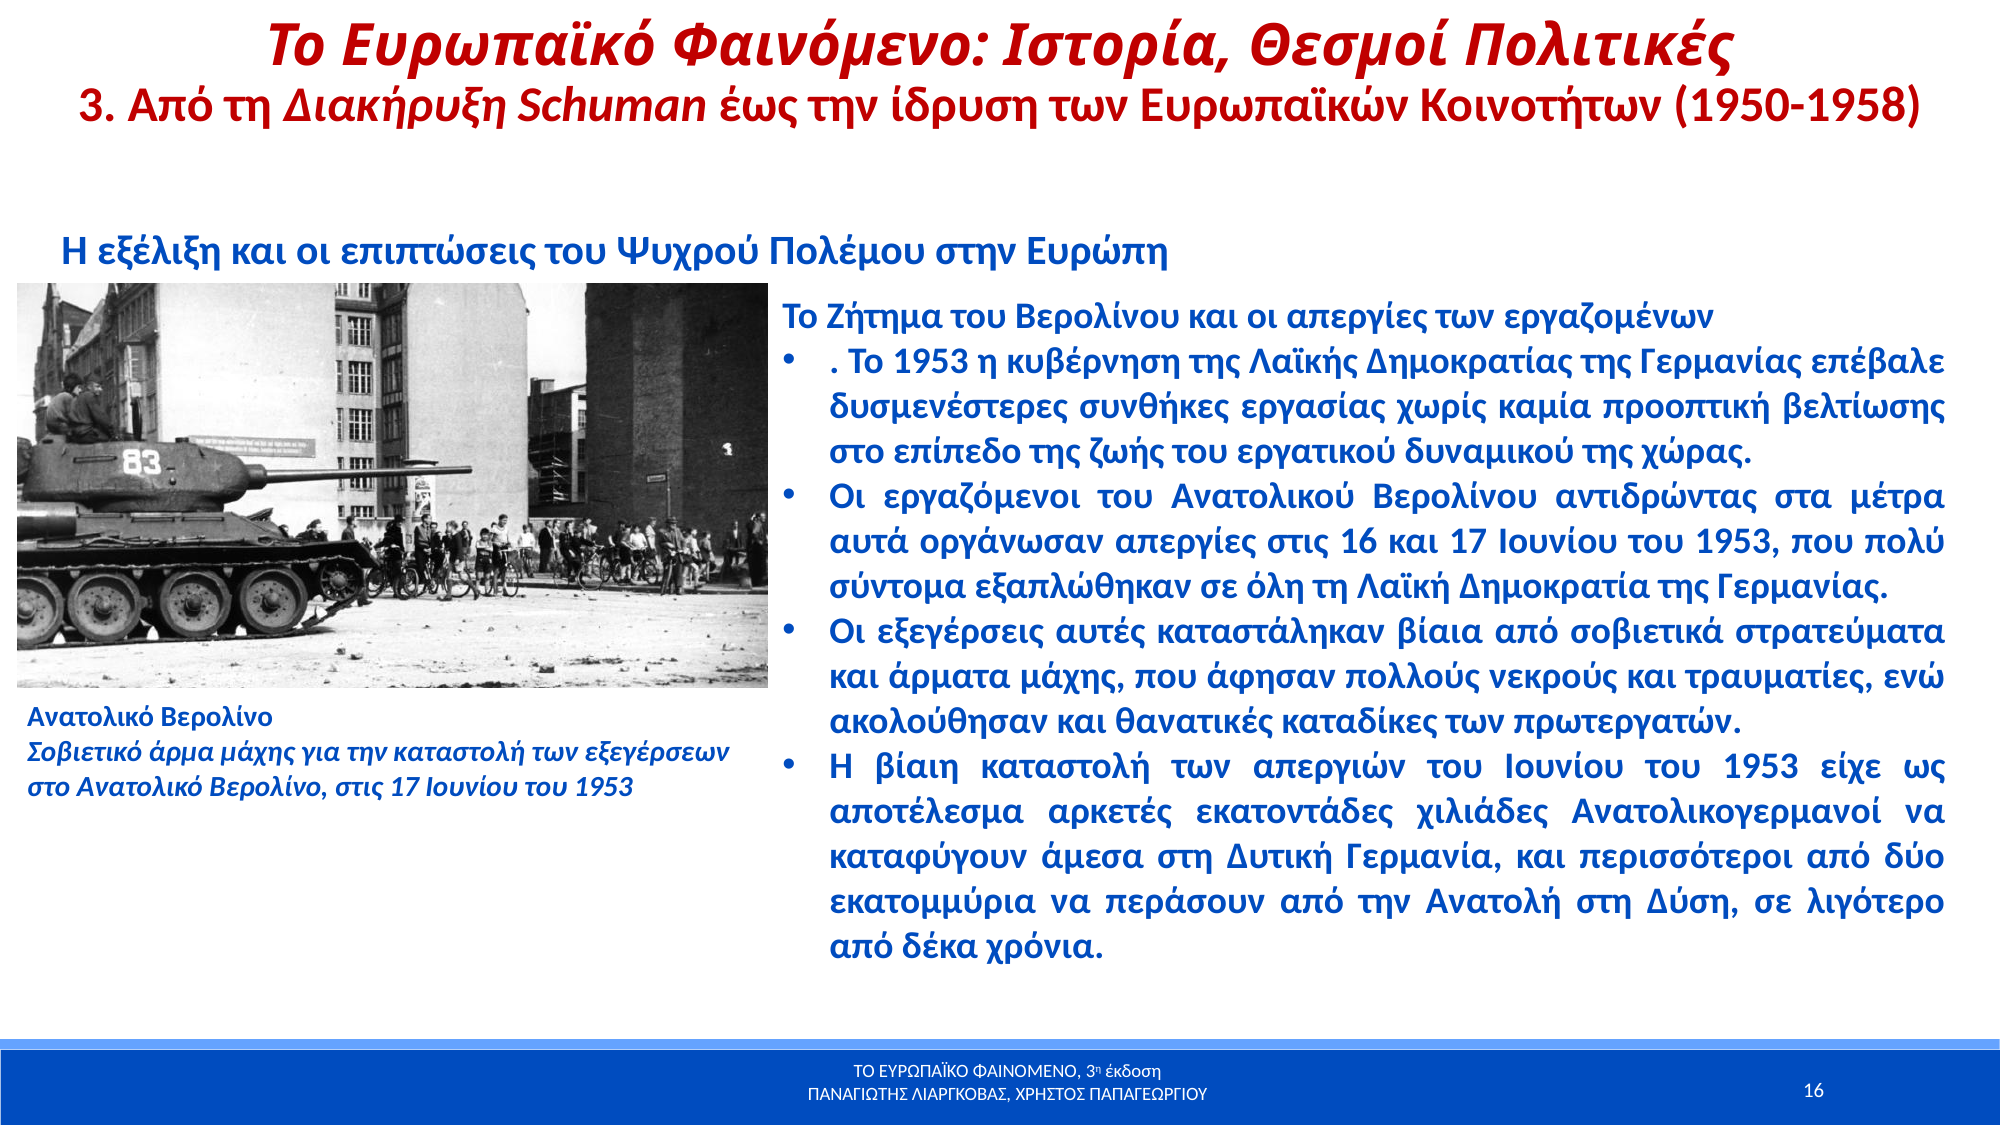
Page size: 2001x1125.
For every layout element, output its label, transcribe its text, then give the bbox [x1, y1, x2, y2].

slide_number 16 [1623, 1059, 1840, 1120]
text_box Η εξέλιξη και οι επιπτώσεις του Ψυχρού Πολέμου στην Ευρώπη [46, 215, 1962, 280]
picture [17, 282, 769, 688]
text_box Το Ζήτημα του Βερολίνου και οι απεργίες των εργαζομένων . Το 1953 η κυβέρνηση της Λαϊκής Δημοκρατίας της Γερμανίας επέβαλε δυσμενέστερες συνθήκες εργασίας χωρίς καμία προοπτική βελτίωσης στο επίπεδο της ζωής του εργατικού δυναμικού της χώρας. Οι εργαζόμενοι του Ανατολικού Βερολίνου αντιδρώντας στα μέτρα αυτά οργάνωσαν απεργίες στις 16 και 17 Ιουνίου του 1953, που πολύ σύντομα εξαπλώθηκαν σε όλη τη Λαϊκή Δημοκρατία της Γερμανίας. Οι εξεγέρσεις αυτές καταστάληκαν βίαια από σοβιετικά στρατεύματα και άρματα μάχης, που άφησαν πολλούς νεκρούς και τραυματίες, ενώ ακολούθησαν και θανατικές καταδίκες των πρωτεργατών. Η βίαιη καταστολή των απεργιών του Ιουνίου του 1953 είχε ως αποτέλεσμα αρκετές εκατοντάδες χιλιάδες Ανατολικογερμανοί να καταφύγουν άμεσα στη Δυτική Γερμανία, και περισσότεροι από δύο εκατομμύρια να περάσουν από την Ανατολή στη Δύση, σε λιγότερο από δέκα χρόνια. [767, 283, 1962, 974]
text_box 3. Από τη Διακήρυξη Schuman έως την ίδρυση των Ευρωπαϊκών Κοινοτήτων (1950-1958) [0, 64, 2000, 140]
text_box Ανατολικό Βερολίνο Σοβιετικό άρμα μάχης για την καταστολή των εξεγέρσεων στο Ανατολικό Βερολίνο, στις 17 Ιουνίου του 1953 [12, 690, 762, 810]
text_box Το Ευρωπαϊκό Φαινόμενο: Ιστορία, Θεσμοί Πολιτικές [0, 0, 2000, 64]
